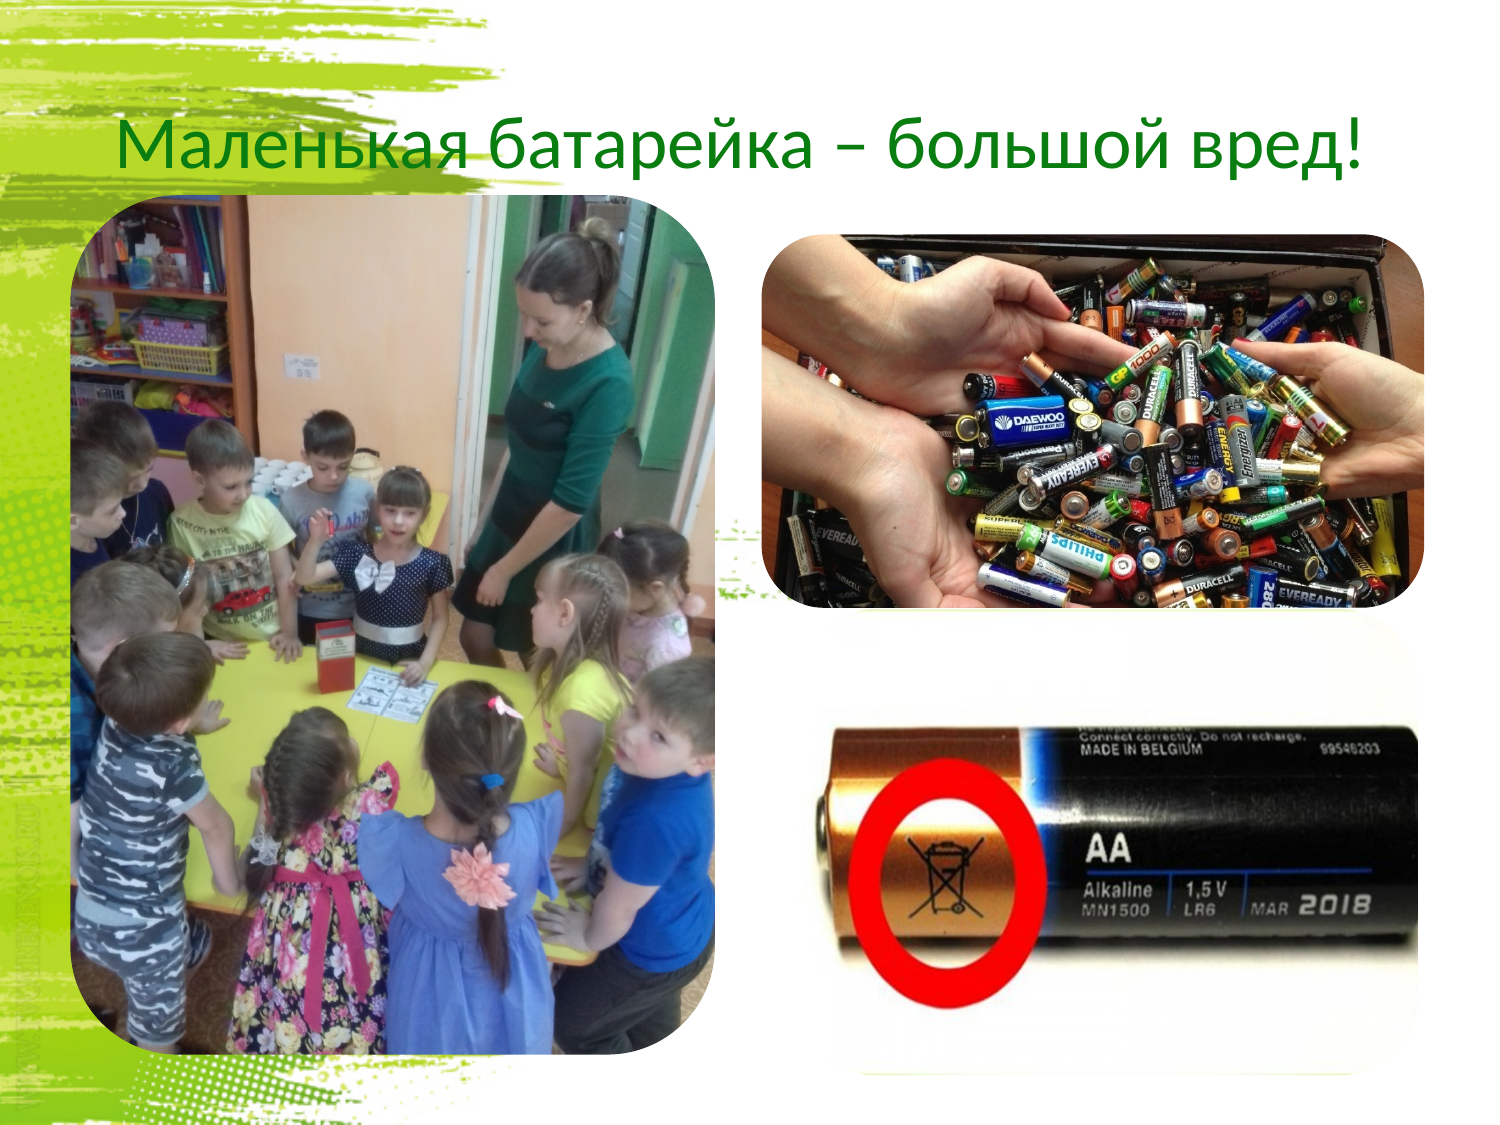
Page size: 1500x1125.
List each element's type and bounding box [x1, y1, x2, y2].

picture [0, 0, 1500, 1125]
list [796, 617, 1419, 1076]
list [761, 234, 1425, 609]
